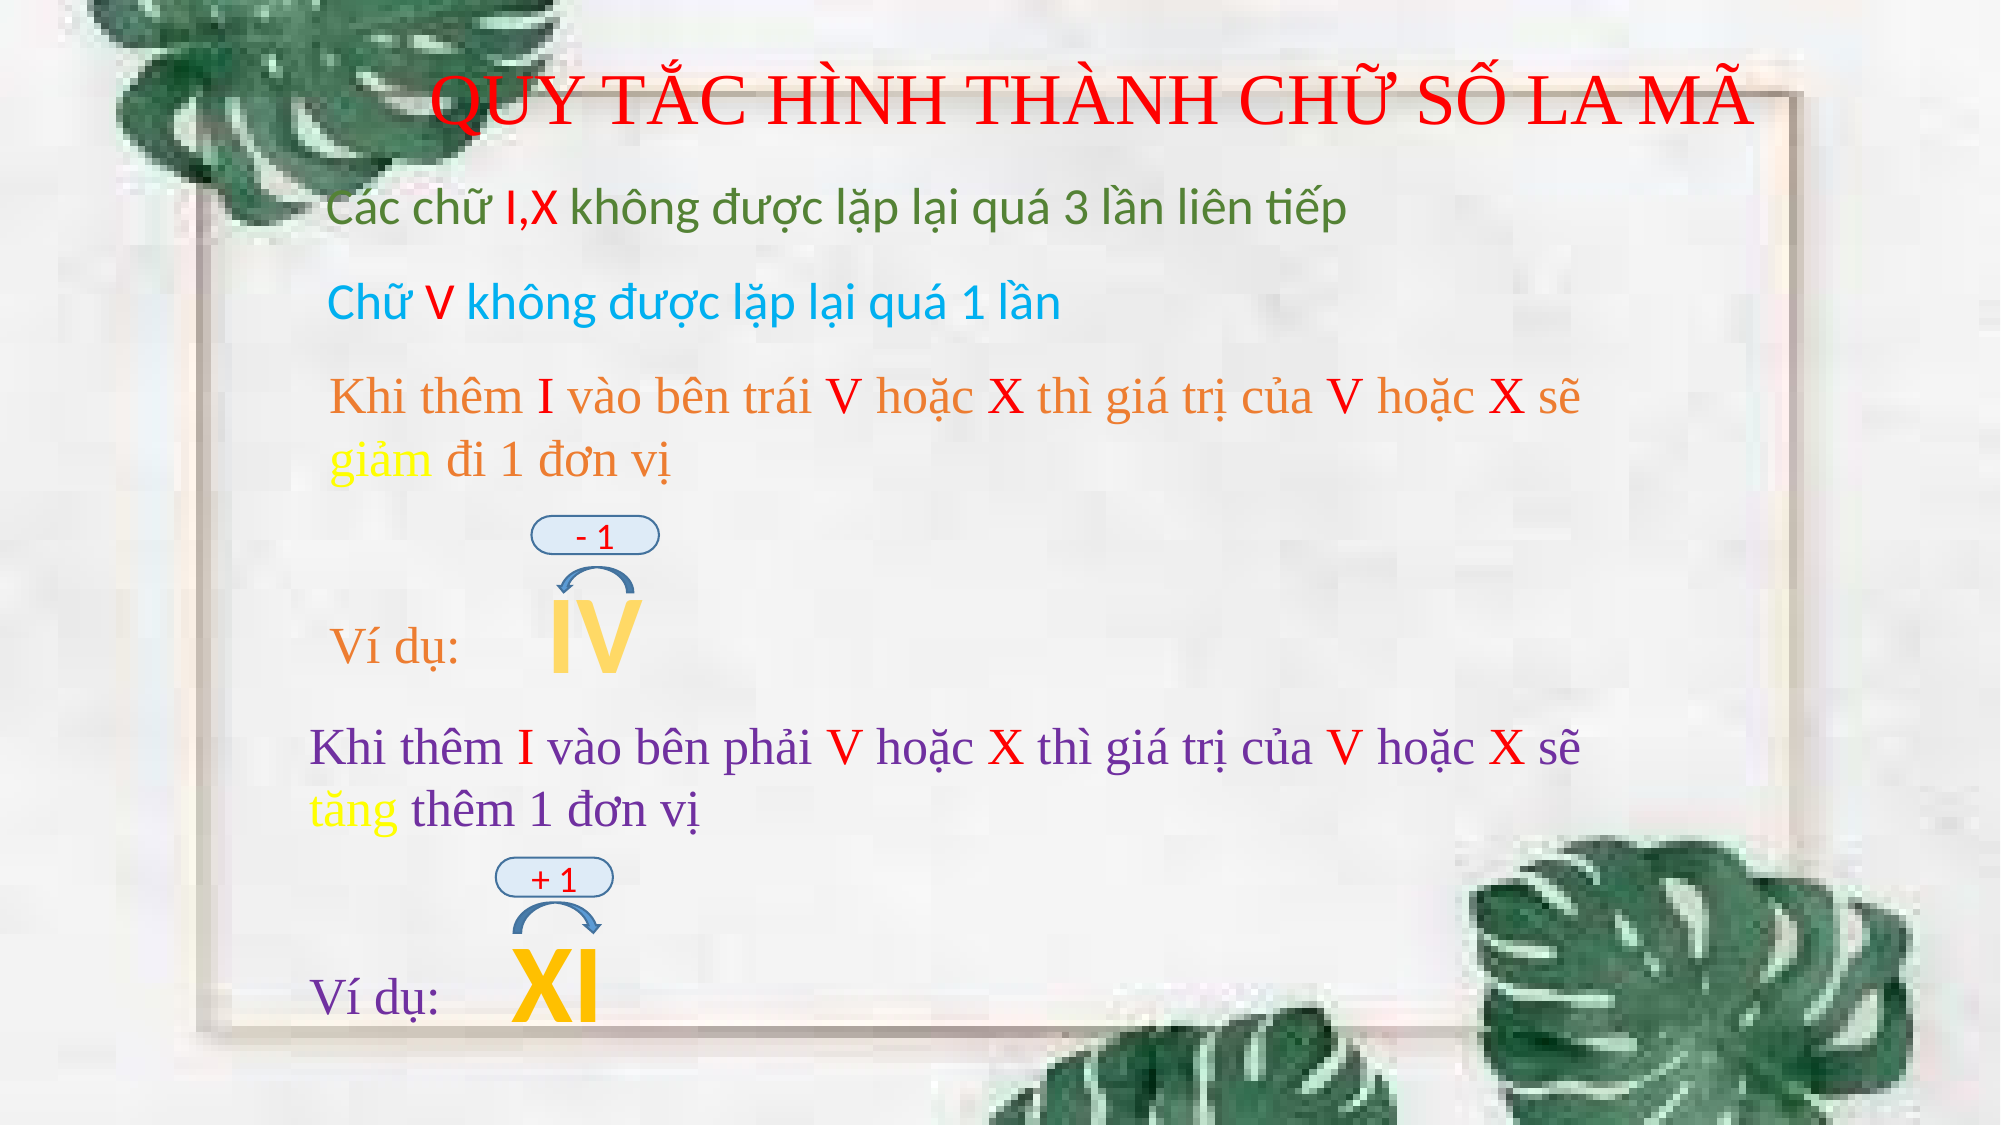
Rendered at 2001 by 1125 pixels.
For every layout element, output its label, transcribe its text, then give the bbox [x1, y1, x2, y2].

text_box Các chữ I,X không được lặp lại quá 3 lần liên tiếp [311, 165, 1364, 243]
text_box Khi thêm I vào bên trái V hoặc X thì giá trị của V hoặc X sẽ giảm đi 1 đơn vị Ví dụ: [316, 354, 1608, 682]
text_box - 1 [530, 514, 661, 556]
text_box XI [496, 902, 619, 1053]
text_box QUY TẮC HÌNH THÀNH CHỮ SỐ LA MÃ [414, 44, 1772, 147]
text_box Khi thêm I vào bên phải V hoặc X thì giá trị của V hoặc X sẽ tăng thêm 1 đơn vị Ví dụ: [296, 704, 1608, 1125]
picture [0, 0, 2001, 1125]
text_box IV [531, 553, 659, 704]
text_box [512, 901, 602, 935]
text_box Chữ V không được lặp lại quá 1 lần [312, 259, 1089, 338]
text_box [556, 566, 635, 594]
text_box + 1 [494, 856, 614, 898]
